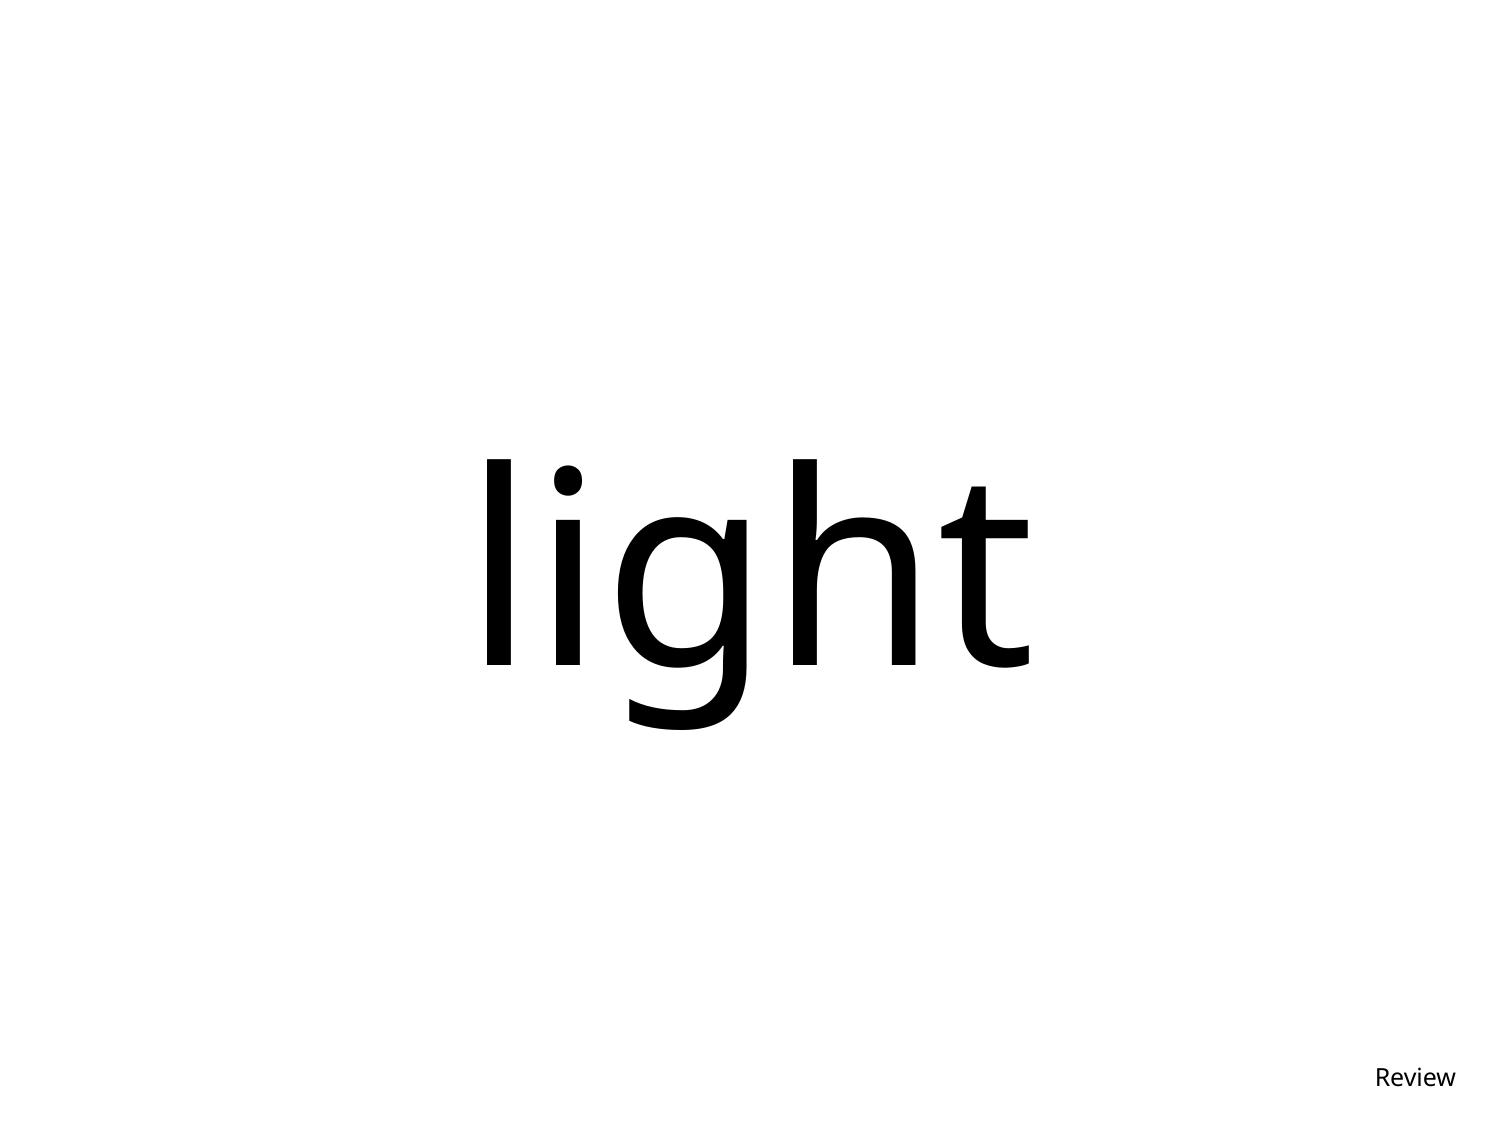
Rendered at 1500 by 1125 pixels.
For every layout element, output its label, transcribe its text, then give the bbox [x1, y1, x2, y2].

title light [187, 184, 1313, 732]
text_box Review [1345, 1054, 1486, 1099]
